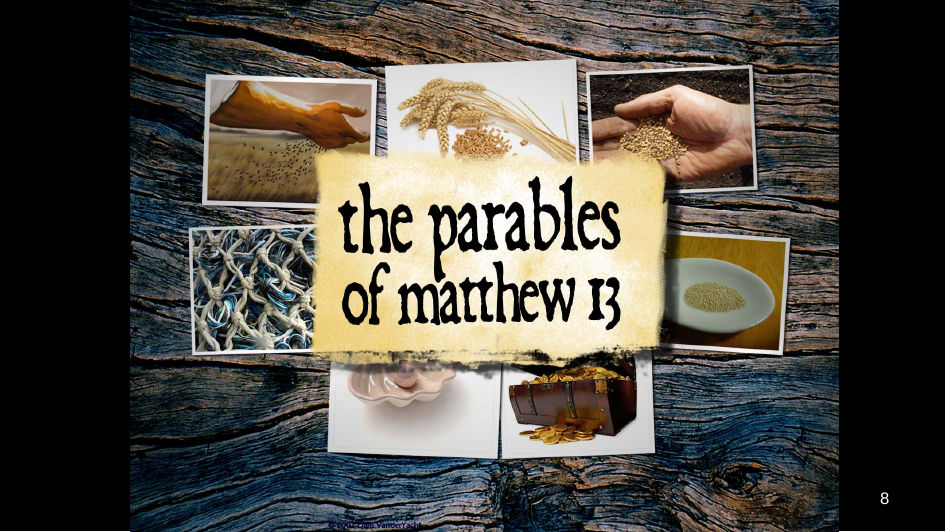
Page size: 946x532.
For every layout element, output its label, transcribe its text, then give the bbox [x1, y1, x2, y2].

picture [129, 0, 839, 532]
slide_number 8 [844, 483, 899, 522]
